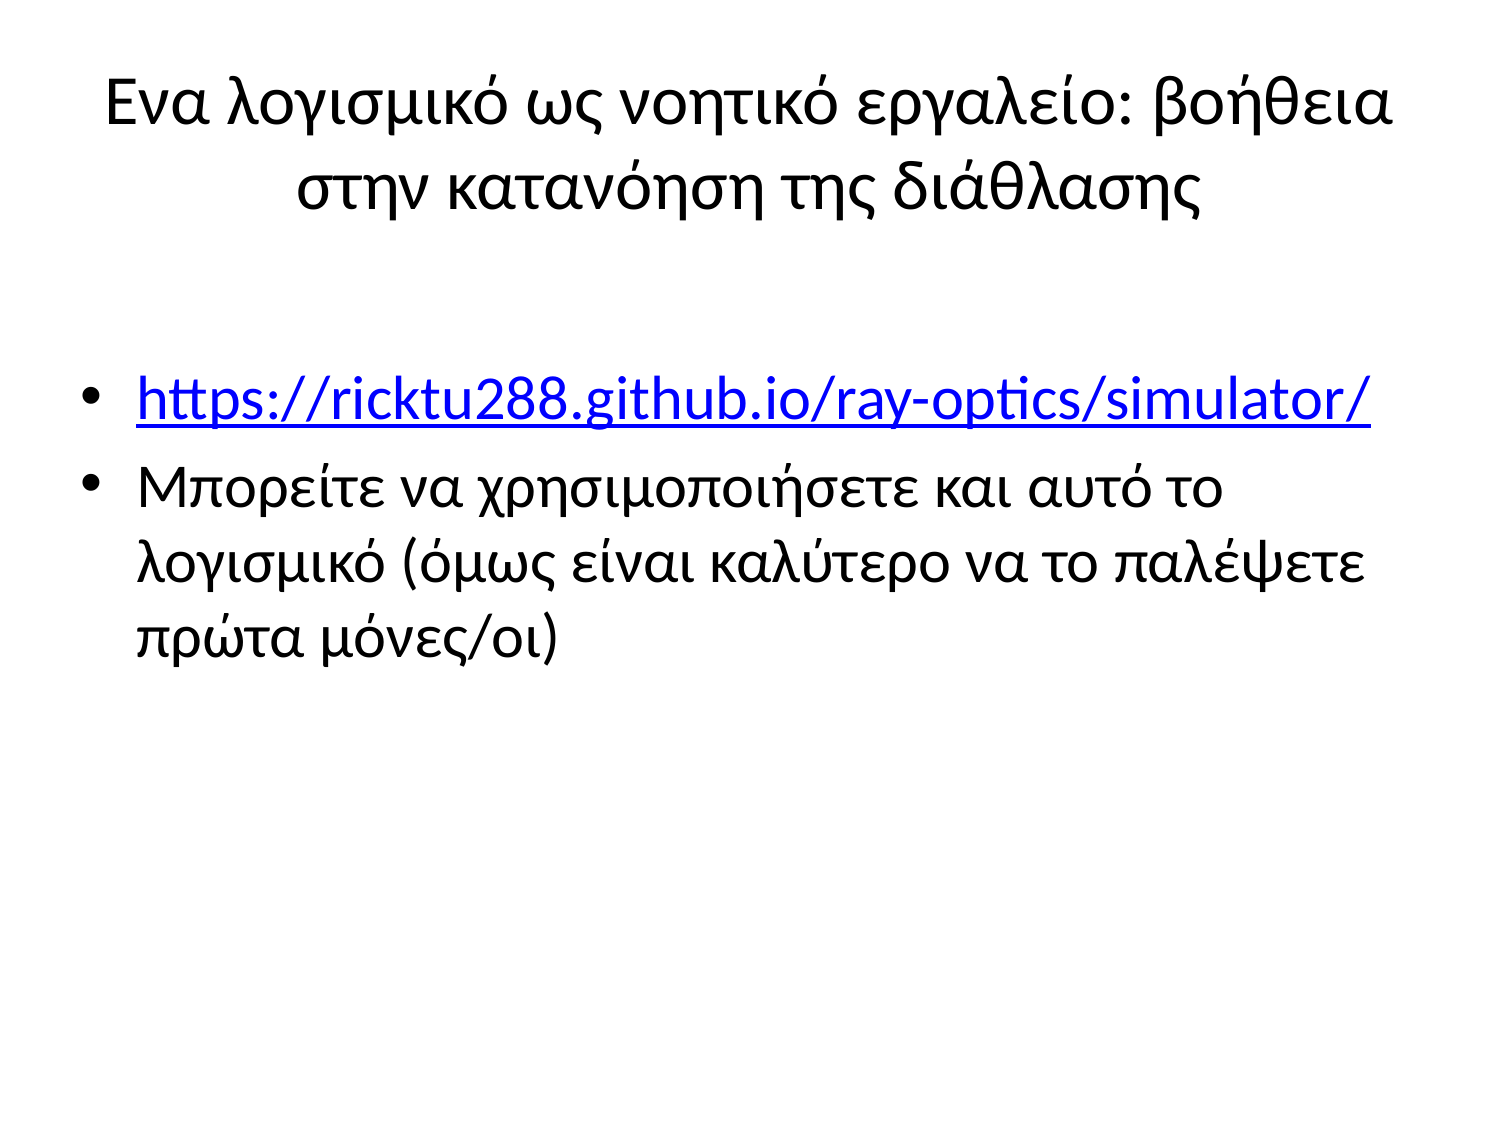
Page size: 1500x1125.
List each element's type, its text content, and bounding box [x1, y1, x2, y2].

title Ενα λογισμικό ως νοητικό εργαλείο: βοήθεια στην κατανόηση της διάθλασης [75, 45, 1425, 233]
list https://ricktu288.github.io/ray-optics/simulator/ Μπορείτε να χρησιμοποιήσετε και αυτό το λογισμικό (όμως είναι καλύτερο να το παλέψετε πρώτα μόνες/οι) [64, 349, 1415, 1093]
